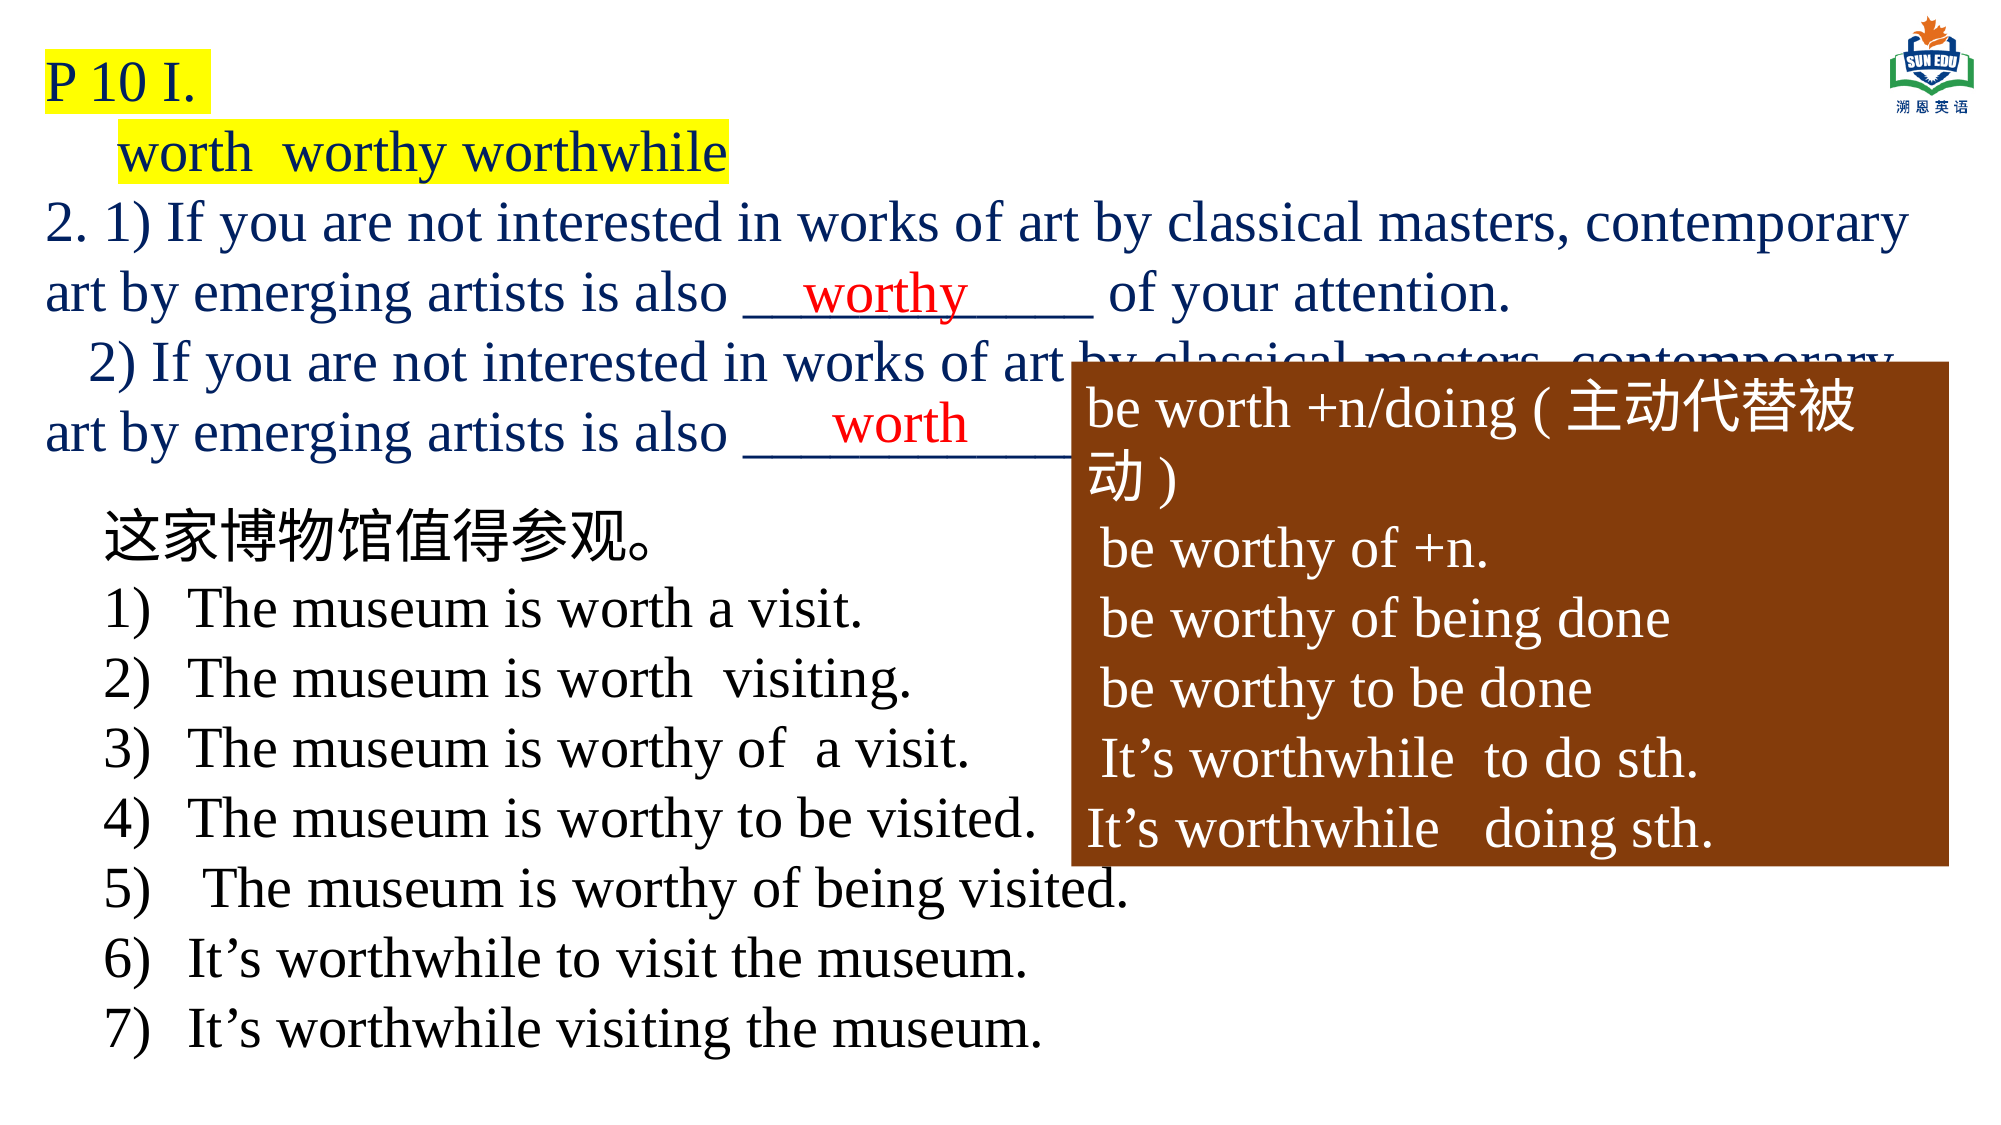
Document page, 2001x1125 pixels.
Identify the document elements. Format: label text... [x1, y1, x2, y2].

text_box 这家博物馆值得参观。 The museum is worth a visit. The museum is worth visiting. The museum is worthy of a visit. The museum is worthy to be visited. The museum is worthy of being visited. It’s worthwhile to visit the museum. It’s worthwhile visiting the museum. [88, 491, 1815, 1125]
text_box P 10 I. worth worthy worthwhile 2. 1) If you are not interested in works of art by classical masters, contemporary art by emerging artists is also ____________ of your attention. 2) If you are not interested in works of art by classical masters, contemporary art by emerging artists is also ____________ your attention. [30, 35, 1949, 470]
text_box be worth +n/doing (主动代替被动) be worthy of +n. be worthy of being done be worthy to be done It’s worthwhile to do sth. It’s worthwhile doing sth. [1071, 361, 1949, 867]
picture [1882, 13, 1983, 119]
text_box worth [817, 377, 1030, 462]
text_box worthy [788, 246, 1000, 332]
